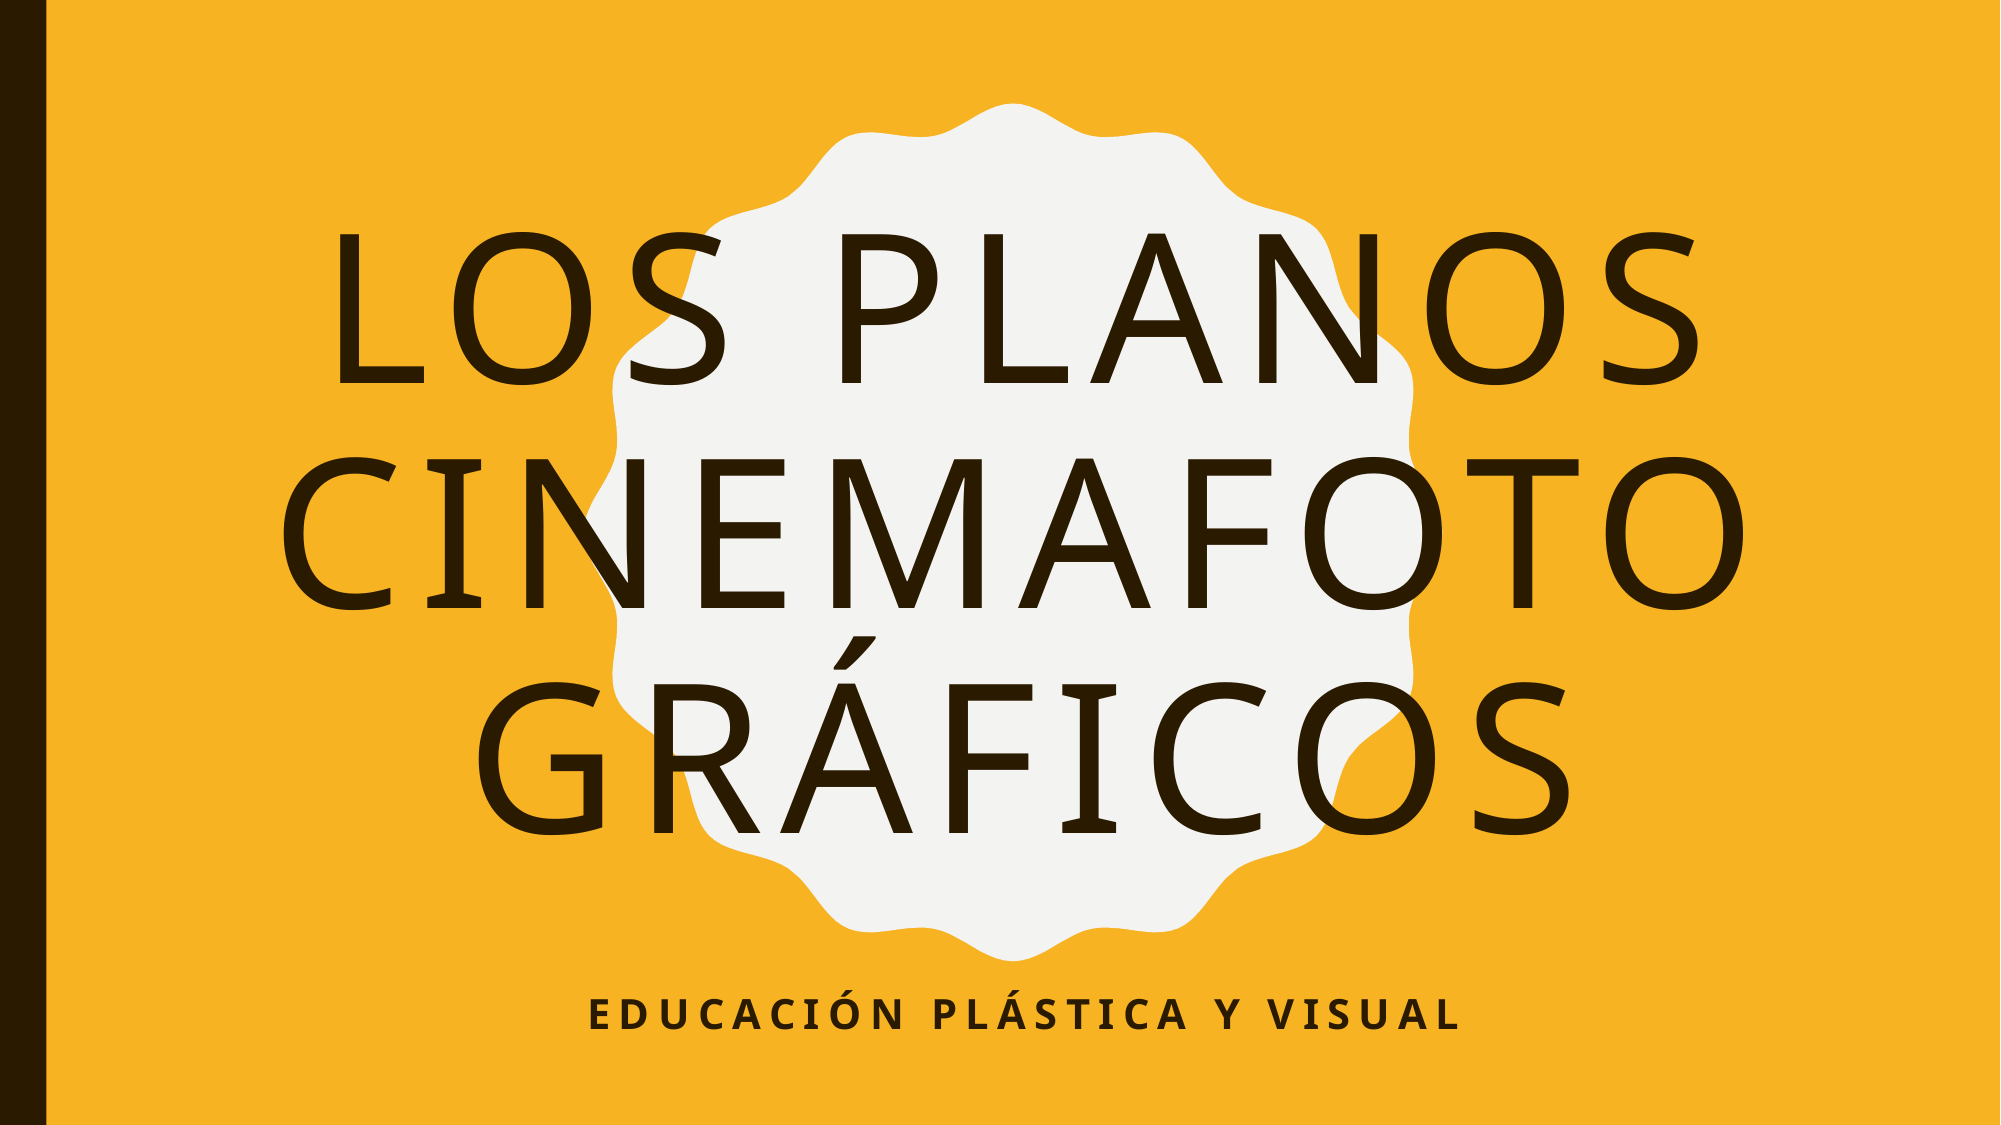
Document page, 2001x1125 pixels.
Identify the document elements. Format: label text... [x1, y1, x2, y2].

subtitle Educación Plástica y visual [363, 980, 1684, 1103]
title LOS PLANOS cinemaFOTOGRÁFICOS [176, 180, 1870, 902]
